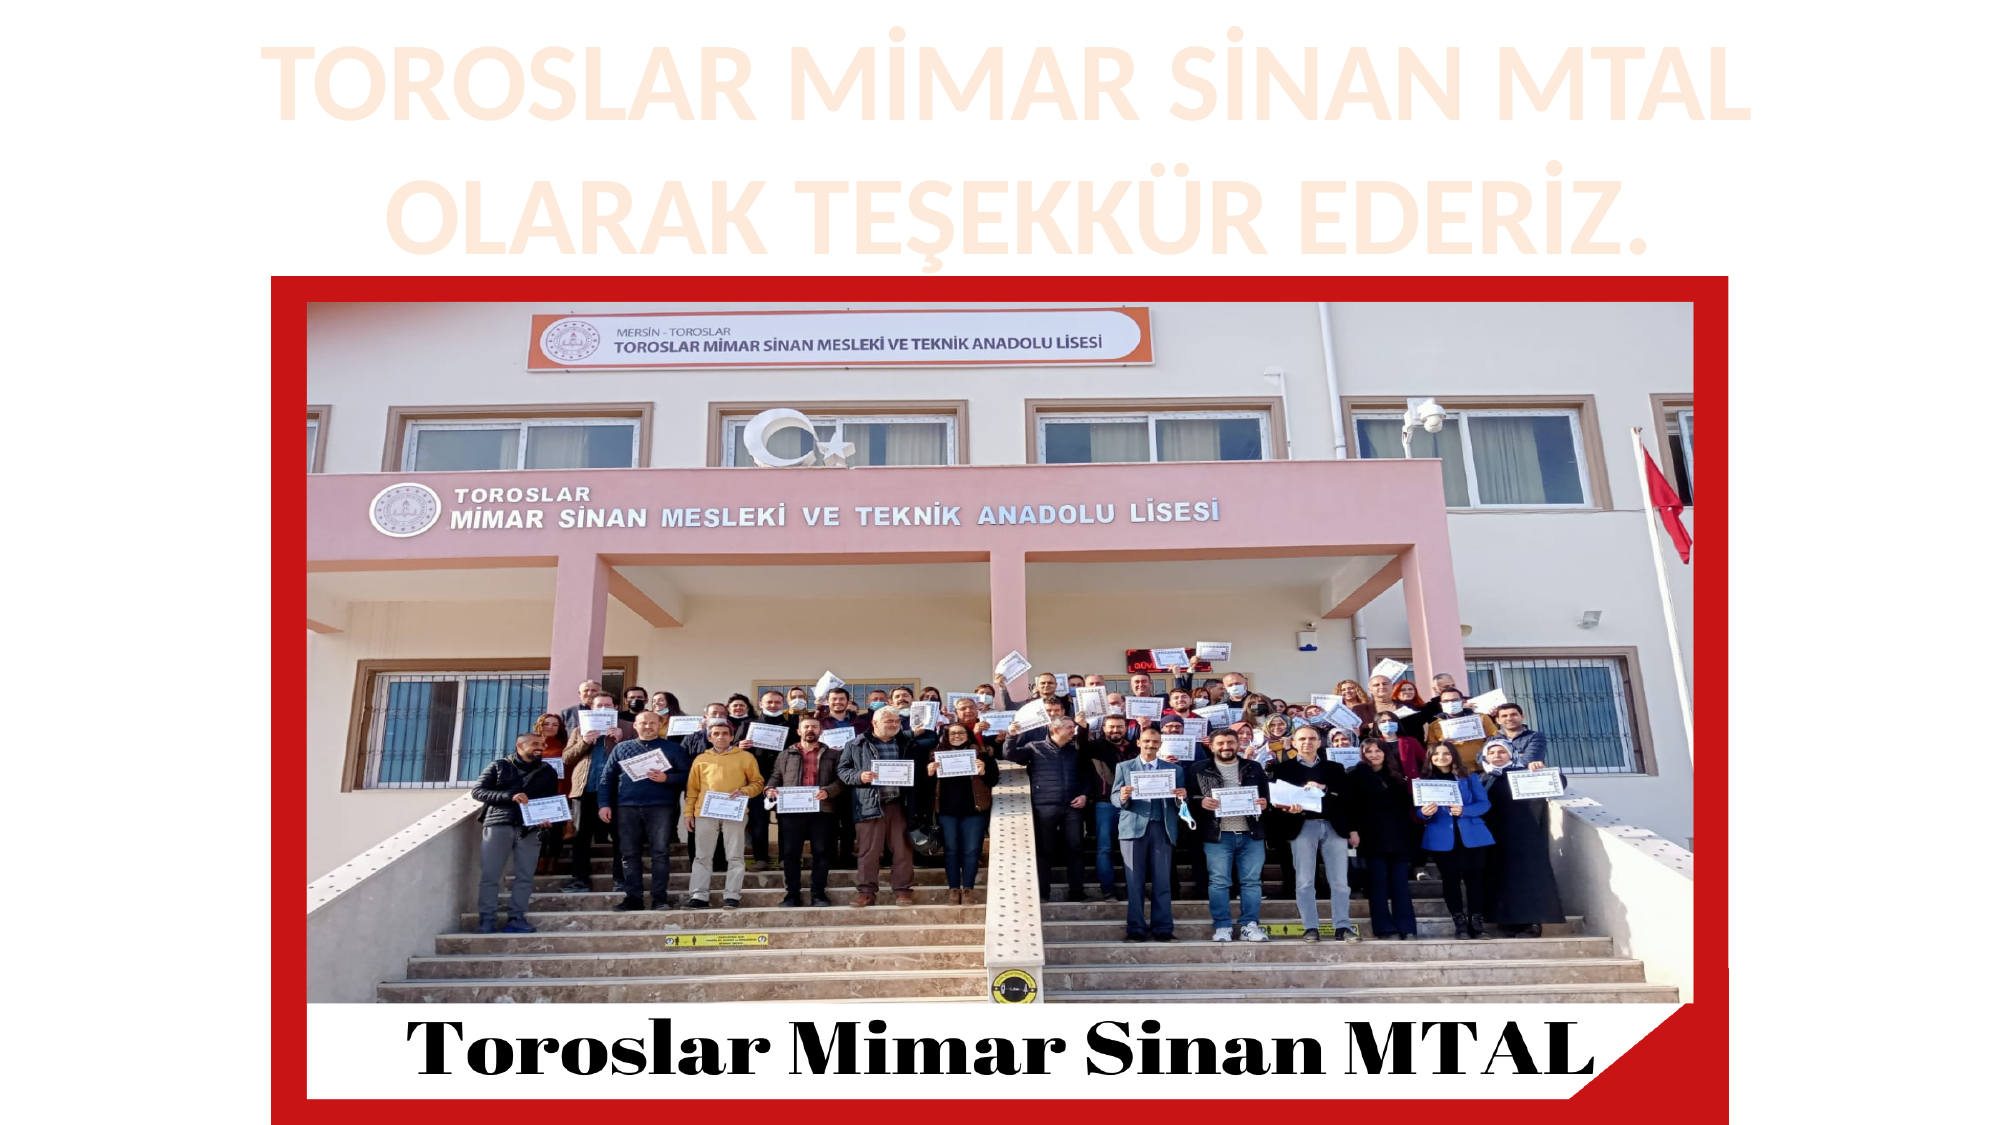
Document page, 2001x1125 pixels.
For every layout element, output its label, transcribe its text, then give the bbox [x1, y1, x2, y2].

text_box TOROSLAR MİMAR SİNAN MTAL OLARAK TEŞEKKÜR EDERİZ. [244, 0, 1795, 285]
picture [271, 276, 1729, 1125]
